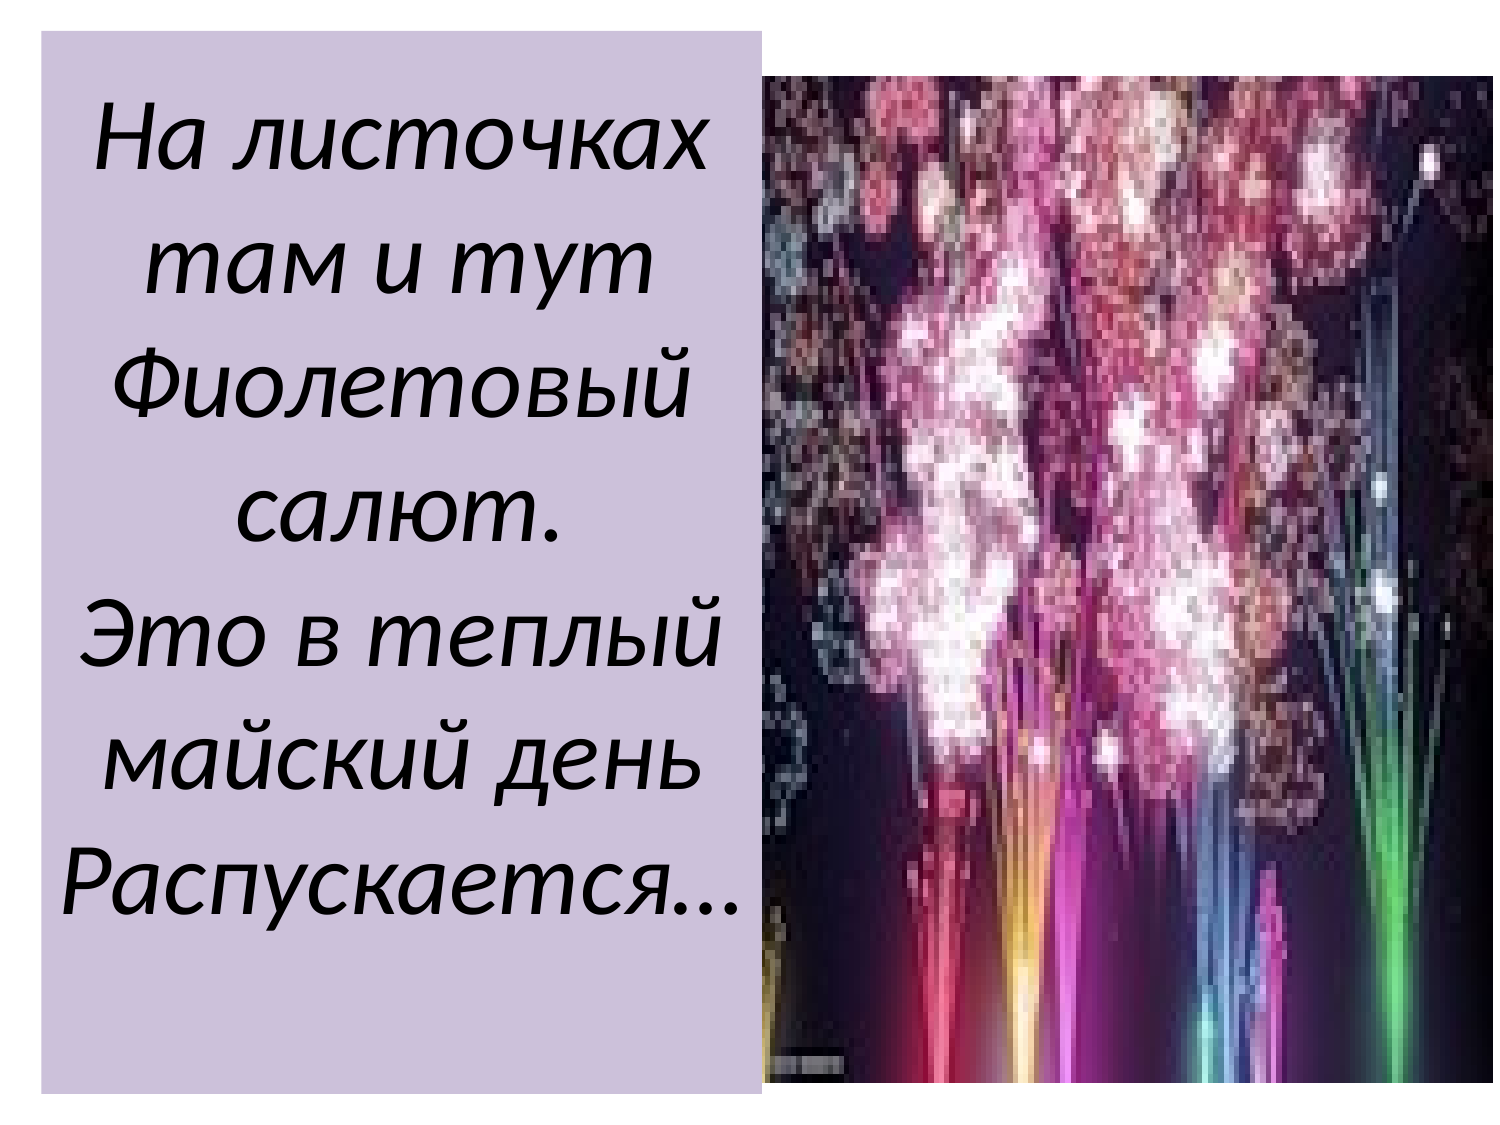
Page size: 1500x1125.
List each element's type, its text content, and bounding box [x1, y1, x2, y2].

title На листочках там и тут Фиолетовый салют. Это в теплый майский день Распускается… [41, 30, 762, 1094]
picture [702, 76, 1500, 1083]
